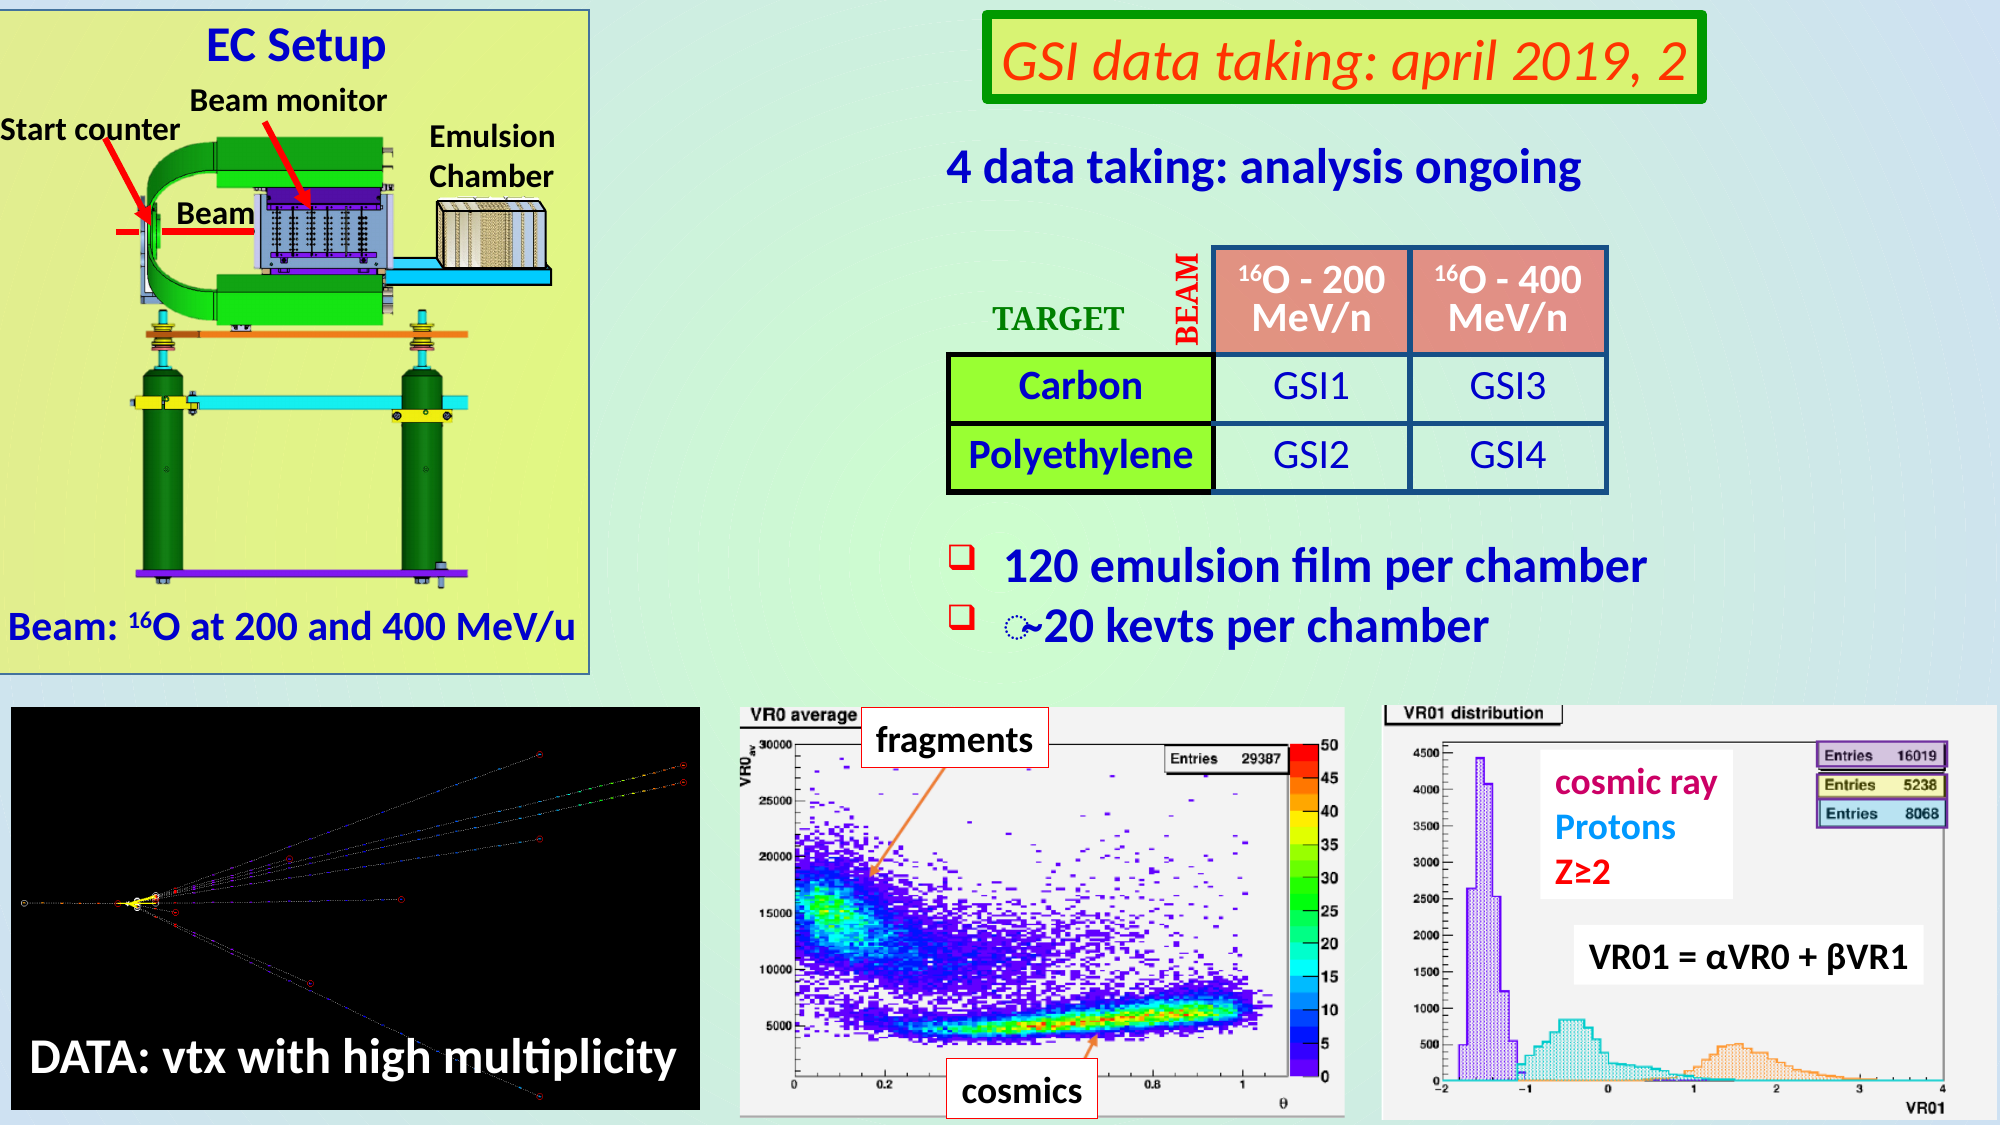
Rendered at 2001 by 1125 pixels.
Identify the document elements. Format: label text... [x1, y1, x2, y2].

text_box 4 data taking: analysis ongoing [931, 126, 1702, 201]
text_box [1381, 704, 1997, 1120]
text_box GSI data taking: april 2019, 2 [986, 14, 1702, 100]
picture [11, 707, 700, 1110]
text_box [739, 707, 1345, 1118]
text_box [948, 243, 1607, 493]
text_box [0, 3, 603, 675]
text_box 120 emulsion film per chamber ̴ 20 kevts per chamber [931, 524, 1681, 660]
